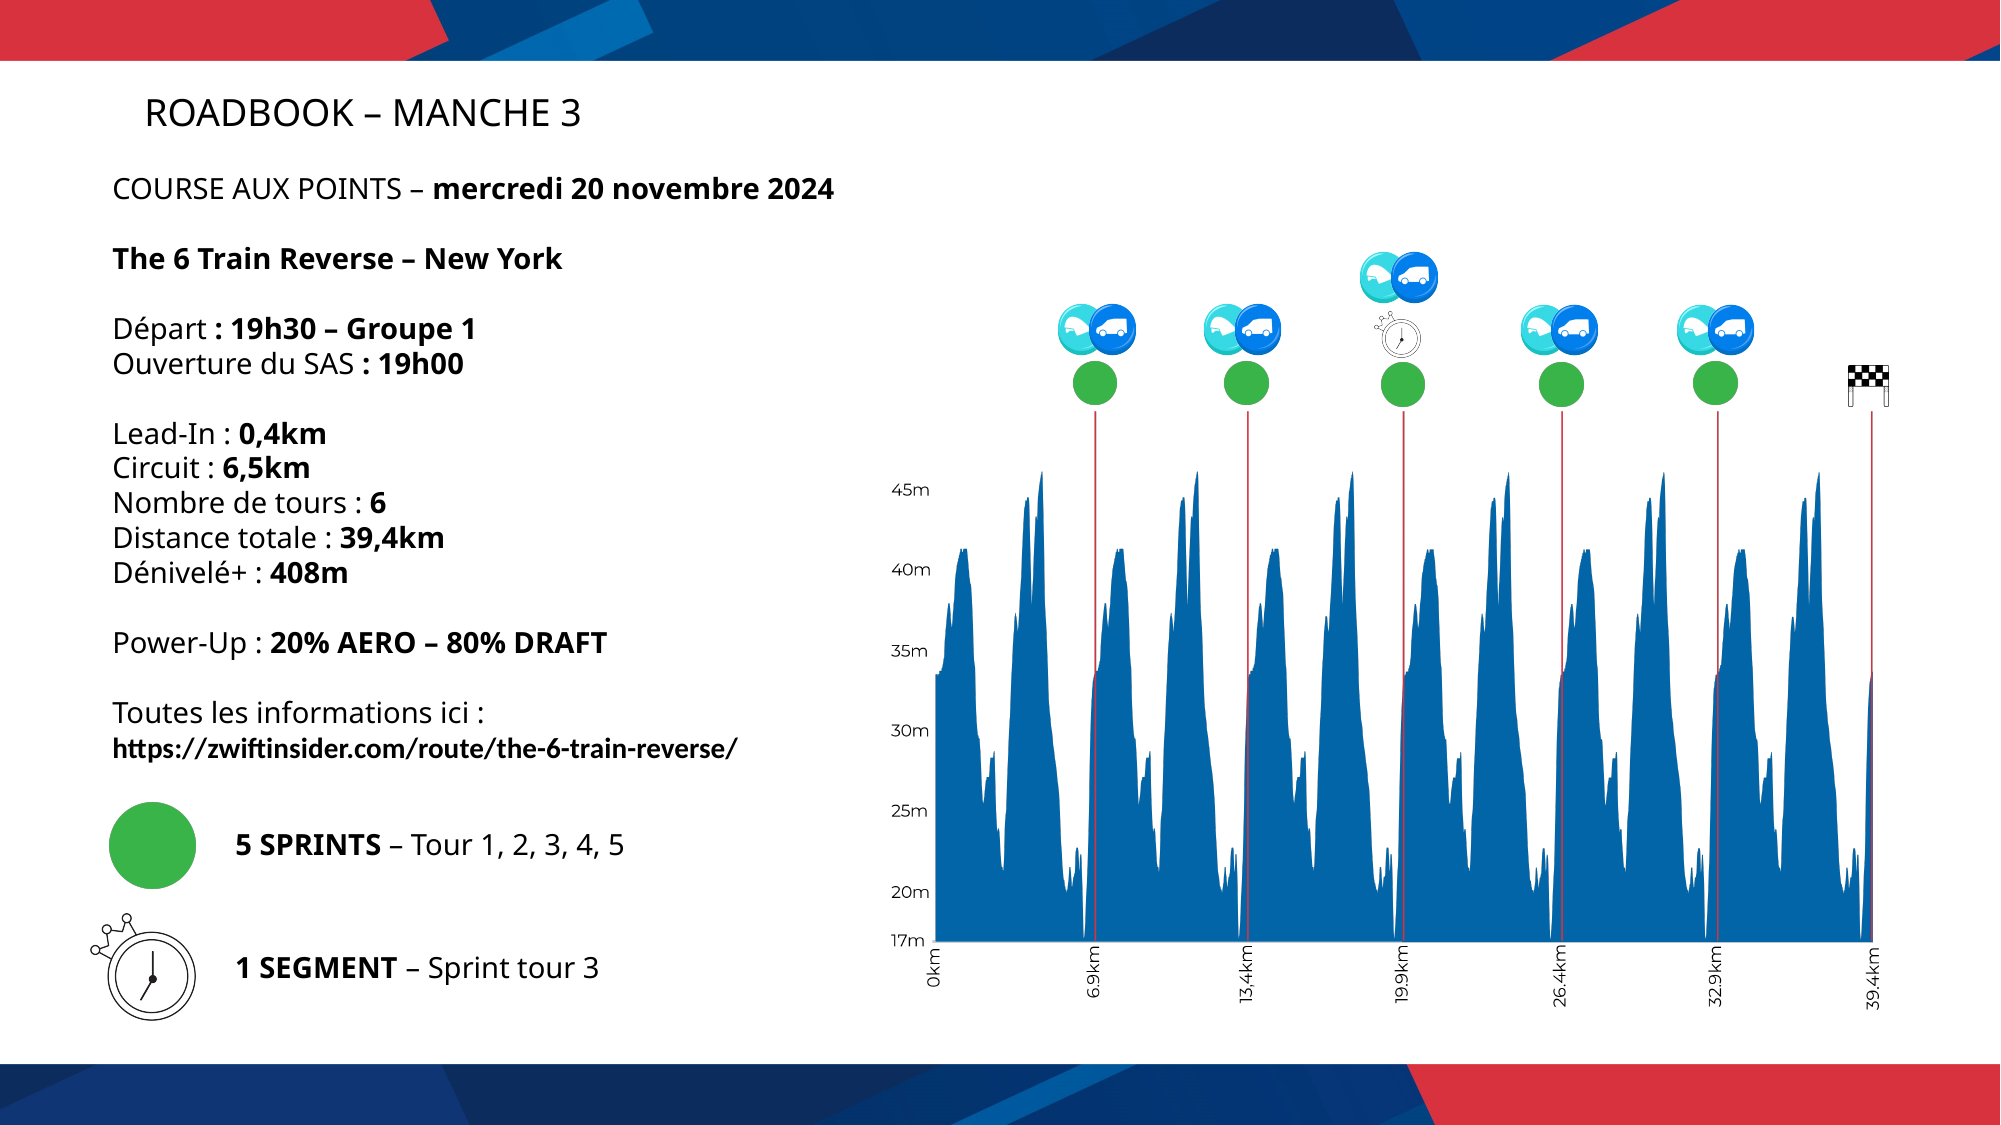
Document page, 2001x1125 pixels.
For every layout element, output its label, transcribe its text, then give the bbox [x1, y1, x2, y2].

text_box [891, 246, 1889, 1010]
text_box COURSE AUX POINTS – mercredi 20 novembre 2024 The 6 Train Reverse – New York Départ : 19h30 – Groupe 1 Ouverture du SAS : 19h00 Lead-In : 0,4km Circuit : 6,5km Nombre de tours : 6 Distance totale : 39,4km Dénivelé+ : 408m Power-Up : 20% AERO – 80% DRAFT Toutes les informations ici : https://zwiftinsider.com/route/the-6-train-reverse/ [97, 162, 937, 772]
picture [0, 0, 2000, 60]
text_box 5 SPRINTS – Tour 1, 2, 3, 4, 5 [220, 818, 754, 869]
picture [109, 802, 196, 889]
text_box 1 SEGMENT – Sprint tour 3 [220, 941, 670, 992]
picture [90, 913, 196, 1021]
picture [0, 1065, 2000, 1125]
text_box ROADBOOK – MANCHE 3 [129, 82, 598, 142]
